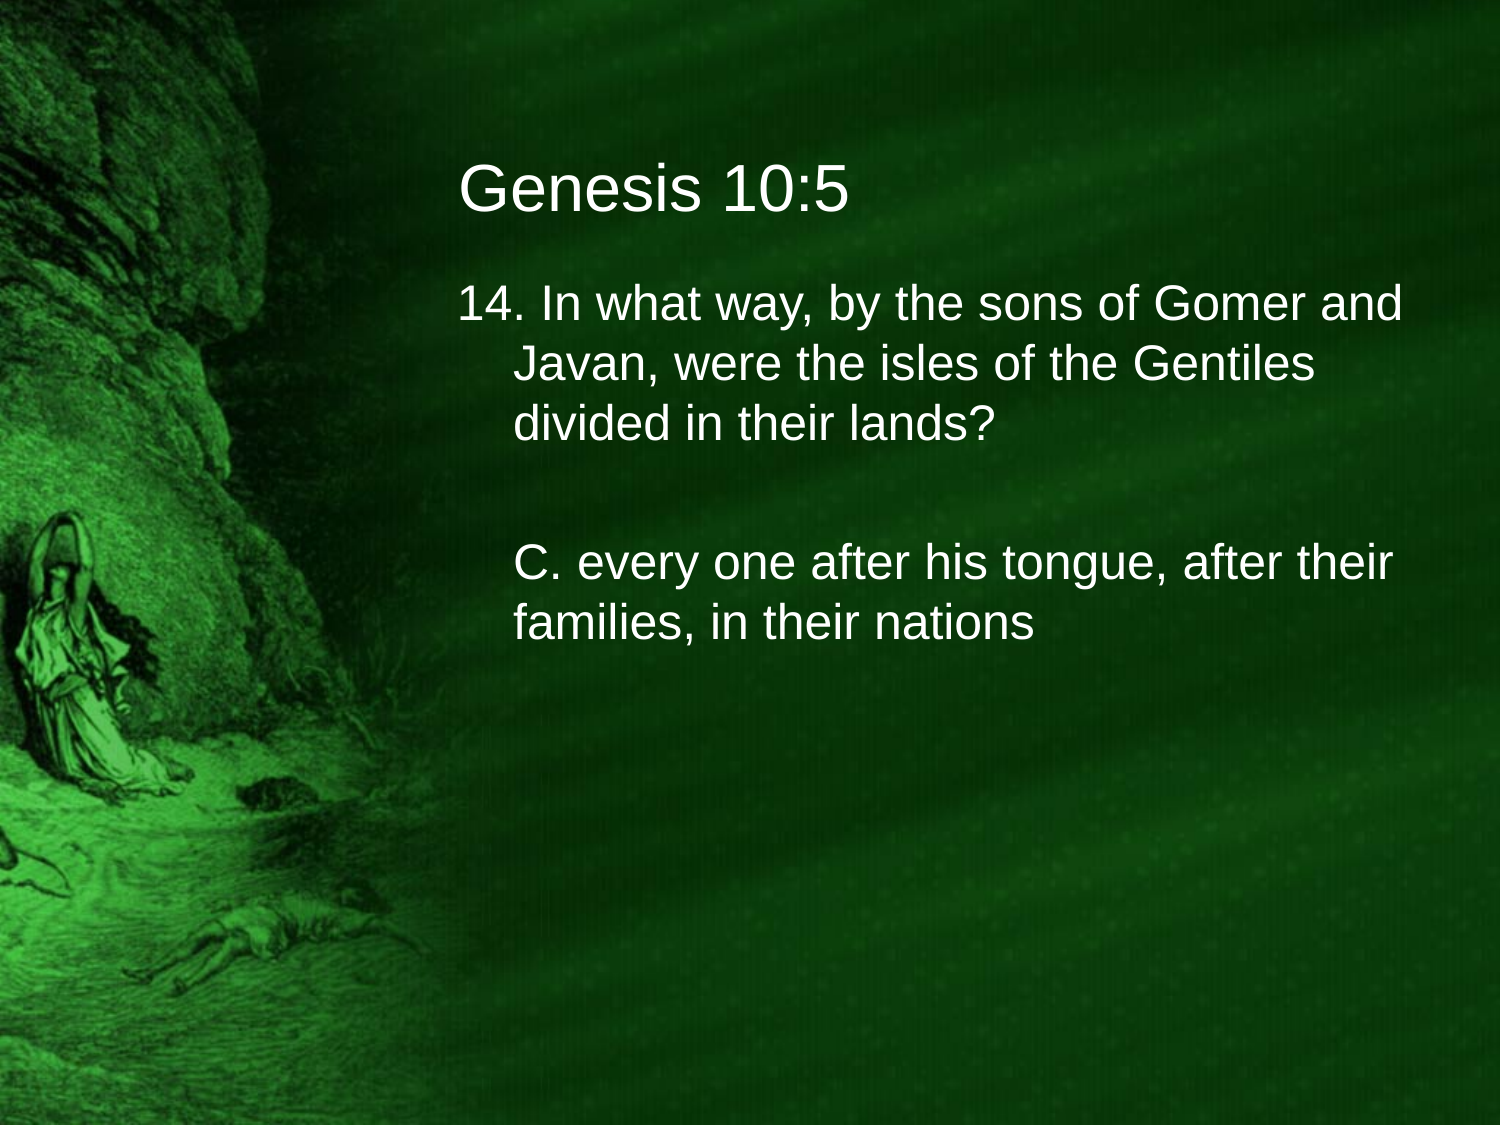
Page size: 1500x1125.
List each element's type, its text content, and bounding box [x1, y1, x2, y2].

title Genesis 10:5 [443, 44, 1480, 233]
picture [0, 0, 1500, 1125]
list 14. In what way, by the sons of Gomer and Javan, were the isles of the Gentiles divided in their lands? C. every one after his tongue, after their families, in their nations [441, 262, 1480, 1006]
